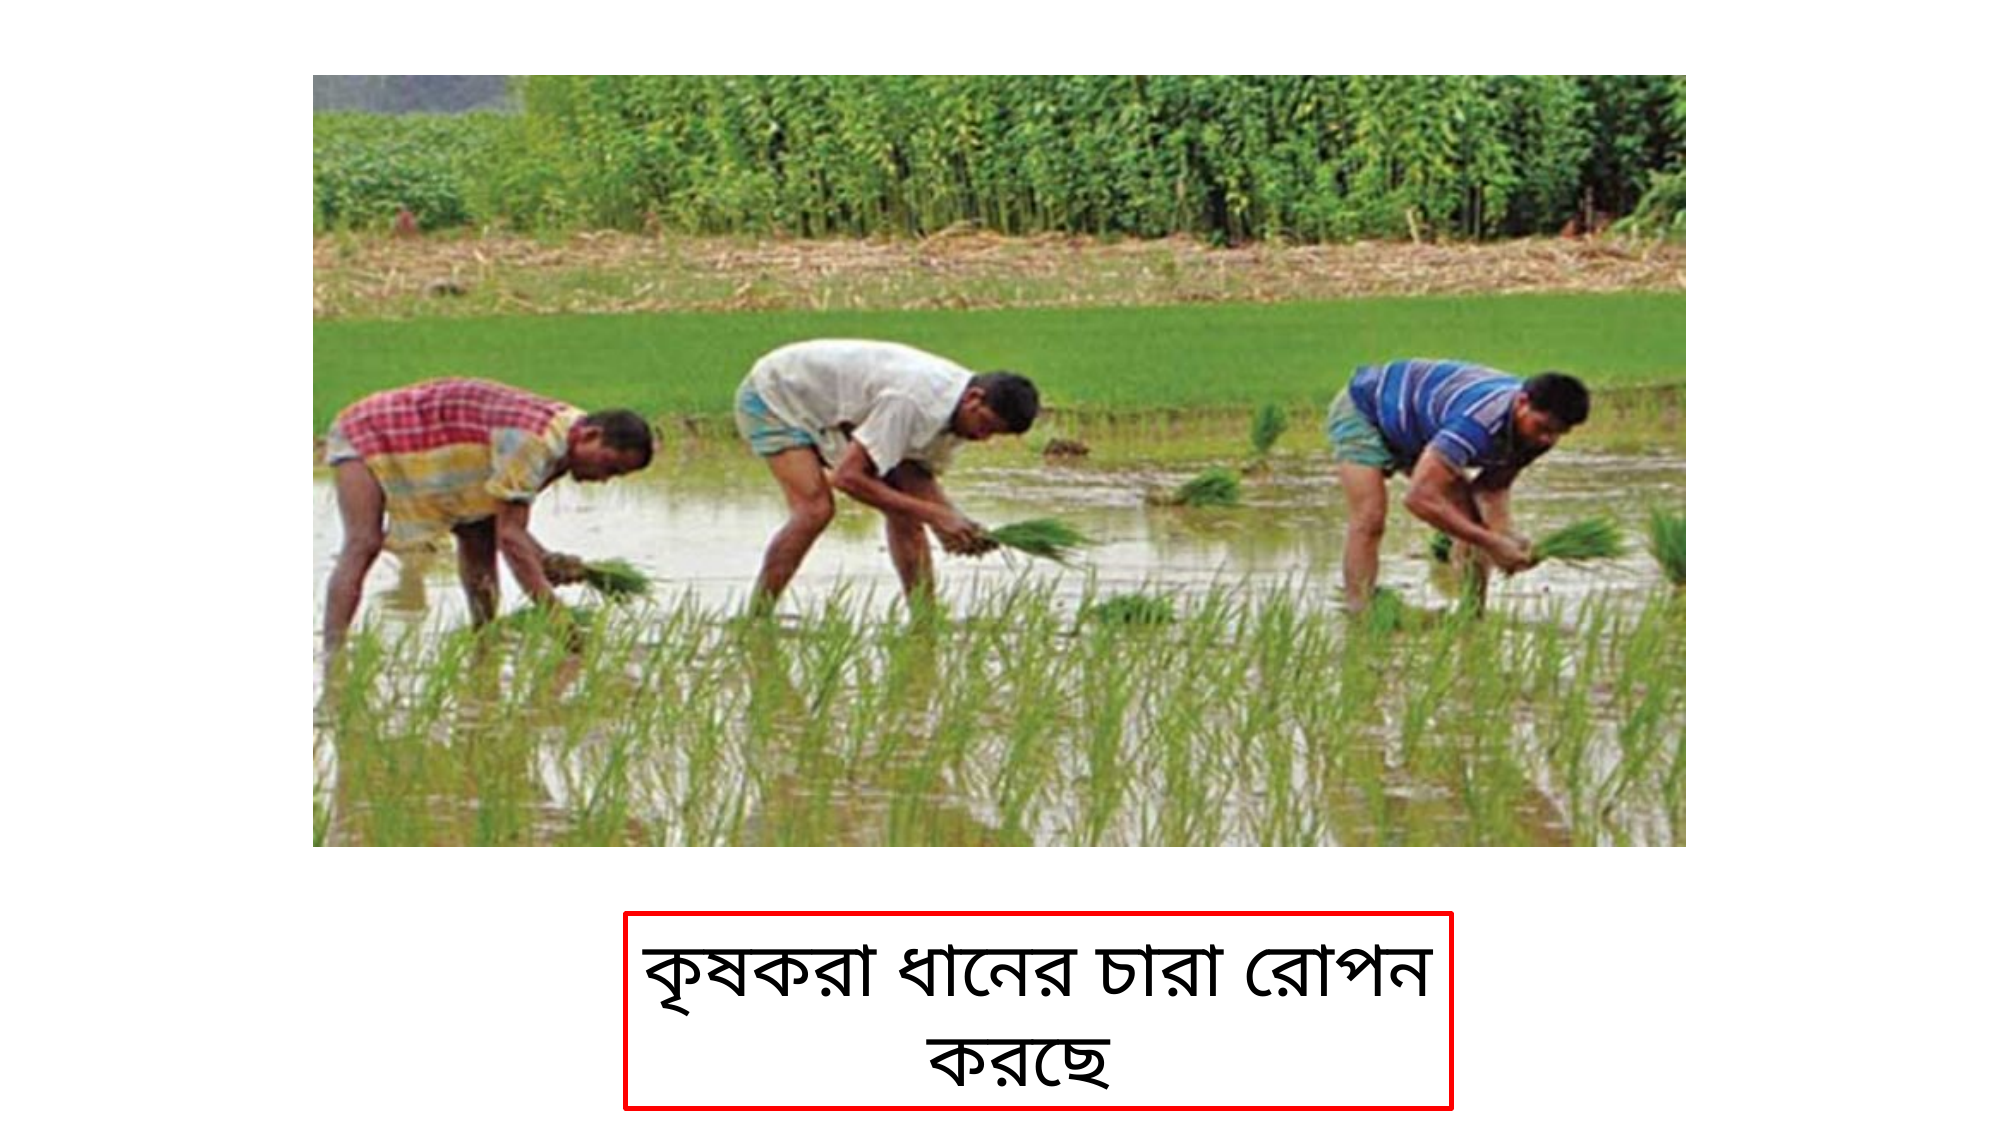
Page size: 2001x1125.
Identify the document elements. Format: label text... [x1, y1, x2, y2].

picture [313, 75, 1686, 847]
text_box কৃষকরা ধানের চারা রোপন করছে [625, 913, 1452, 1109]
